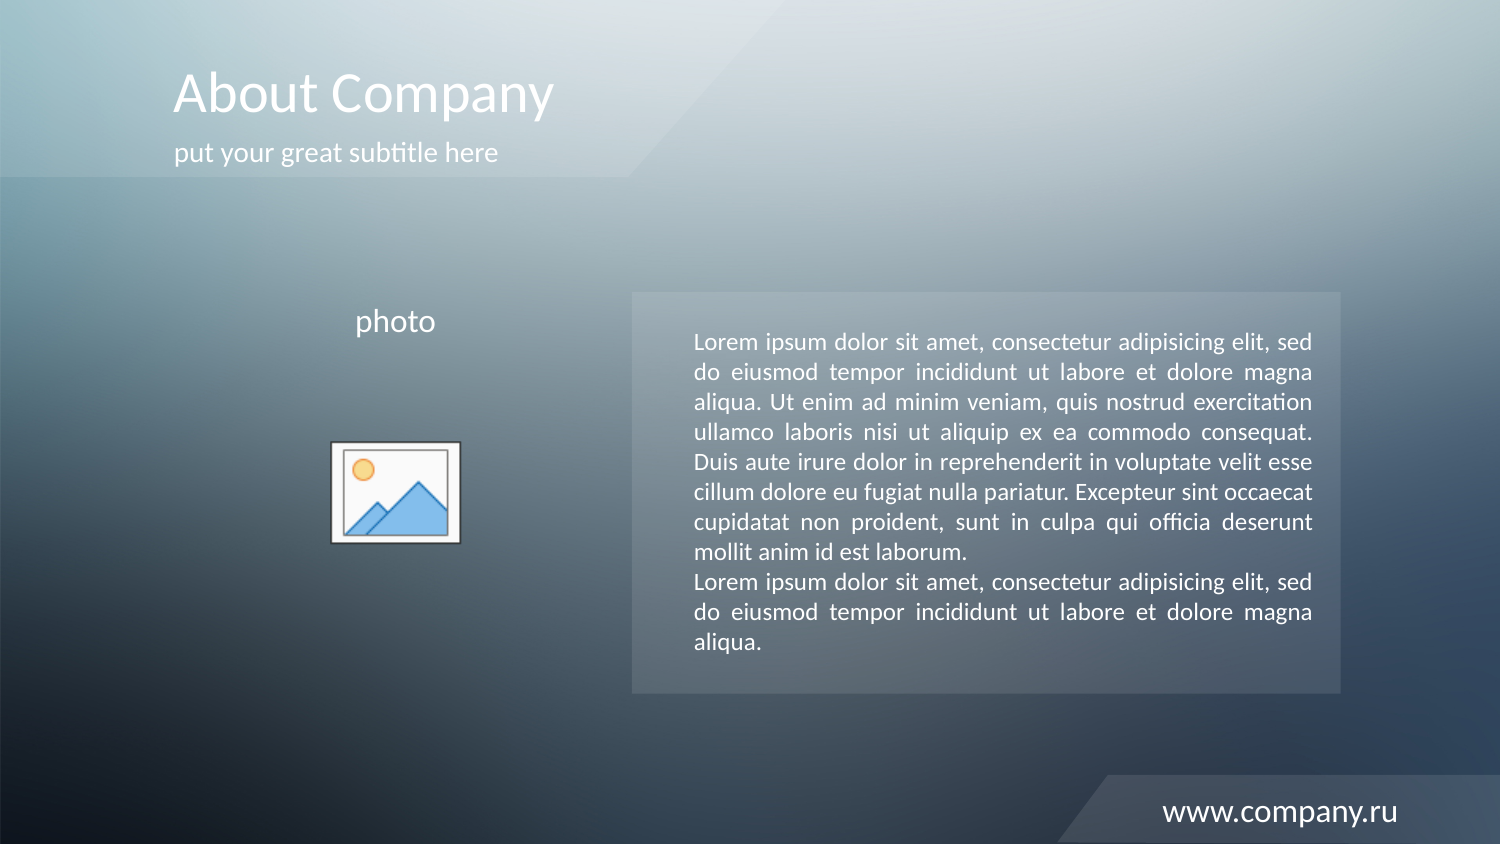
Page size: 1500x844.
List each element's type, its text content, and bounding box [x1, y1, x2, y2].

text_box [630, 290, 1343, 696]
text_box www.company.ru [1055, 772, 1500, 844]
text_box About Company [159, 46, 570, 132]
picture [0, 0, 1500, 844]
text_box put your great subtitle here [159, 126, 514, 177]
text_box Lorem ipsum dolor sit amet, consectetur adipisicing elit, sed do eiusmod tempor incididunt ut labore et dolore magna aliqua. Ut enim ad minim veniam, quis nostrud exercitation ullamco laboris nisi ut aliquip ex ea commodo consequat. Duis aute irure dolor in reprehenderit in voluptate velit esse cillum dolore eu fugiat nulla pariatur. Excepteur sint occaecat cupidatat non proident, sunt in culpa qui officia deserunt mollit anim id est laborum. Lorem ipsum dolor sit amet, consectetur adipisicing elit, sed do eiusmod tempor incididunt ut labore et dolore magna aliqua. [679, 318, 1329, 663]
text_box [0, 0, 788, 179]
